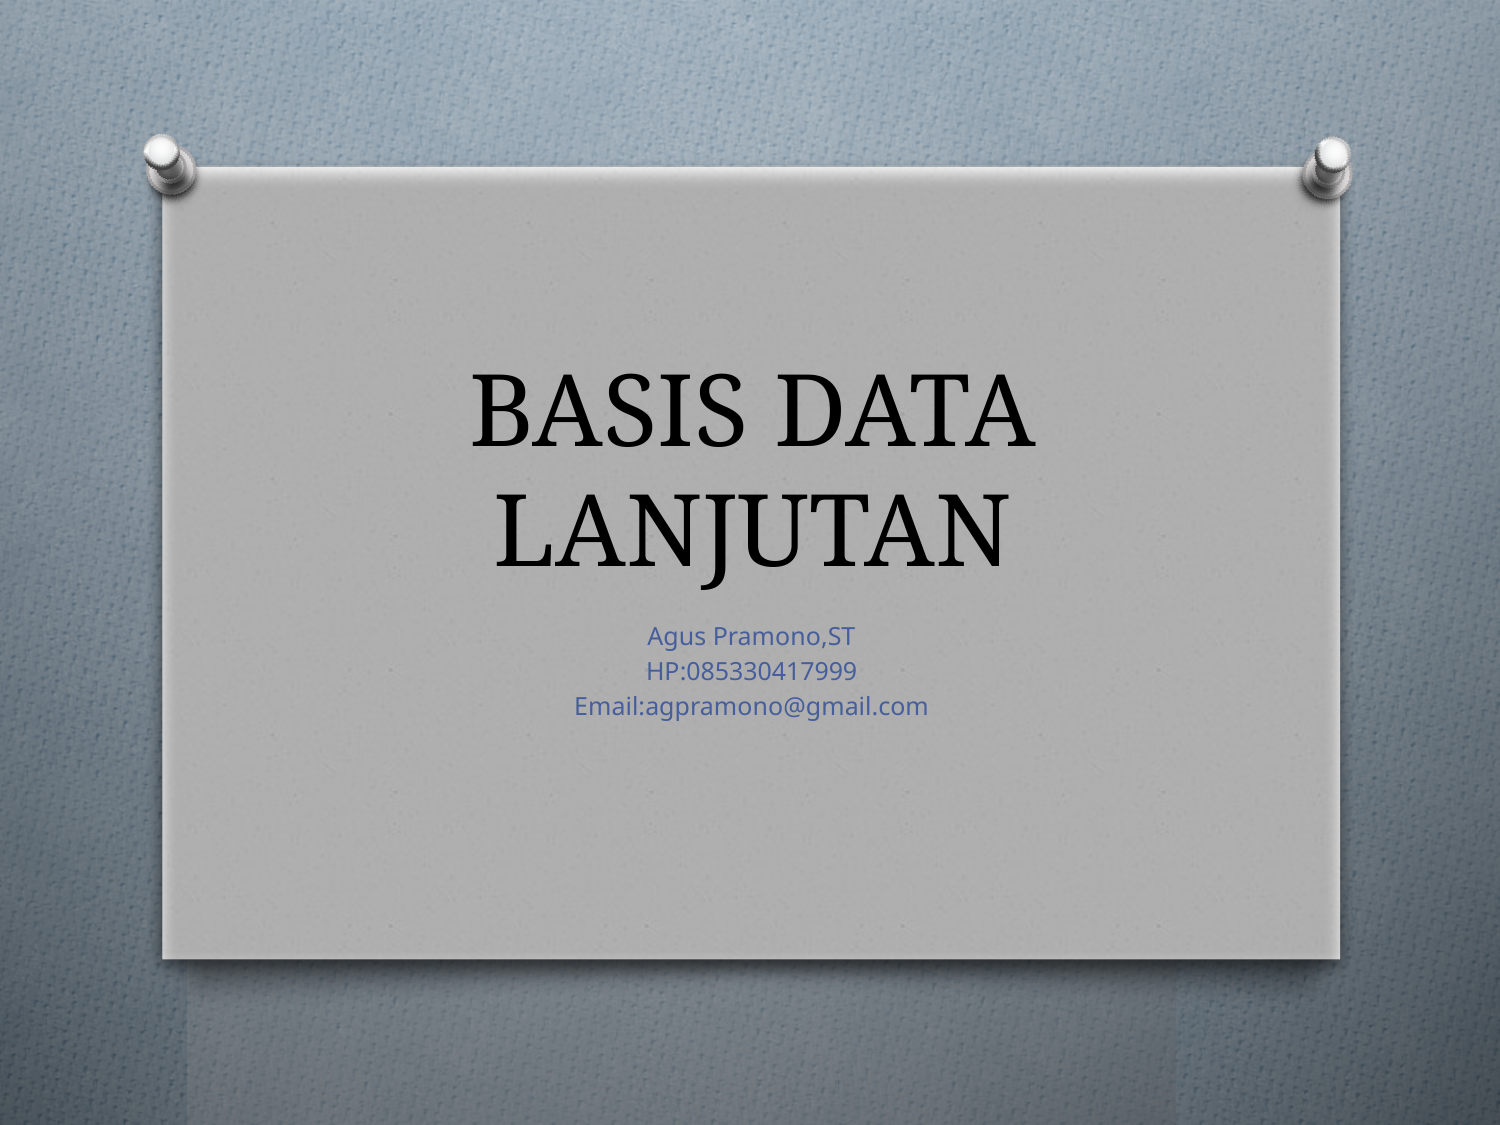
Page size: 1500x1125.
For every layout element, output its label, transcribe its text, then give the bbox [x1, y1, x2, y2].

picture [112, 100, 235, 224]
picture [1274, 109, 1396, 230]
subtitle Agus Pramono,ST HP:085330417999 Email:agpramono@gmail.com [283, 612, 1221, 863]
title BASIS DATA LANJUTAN [283, 294, 1223, 595]
